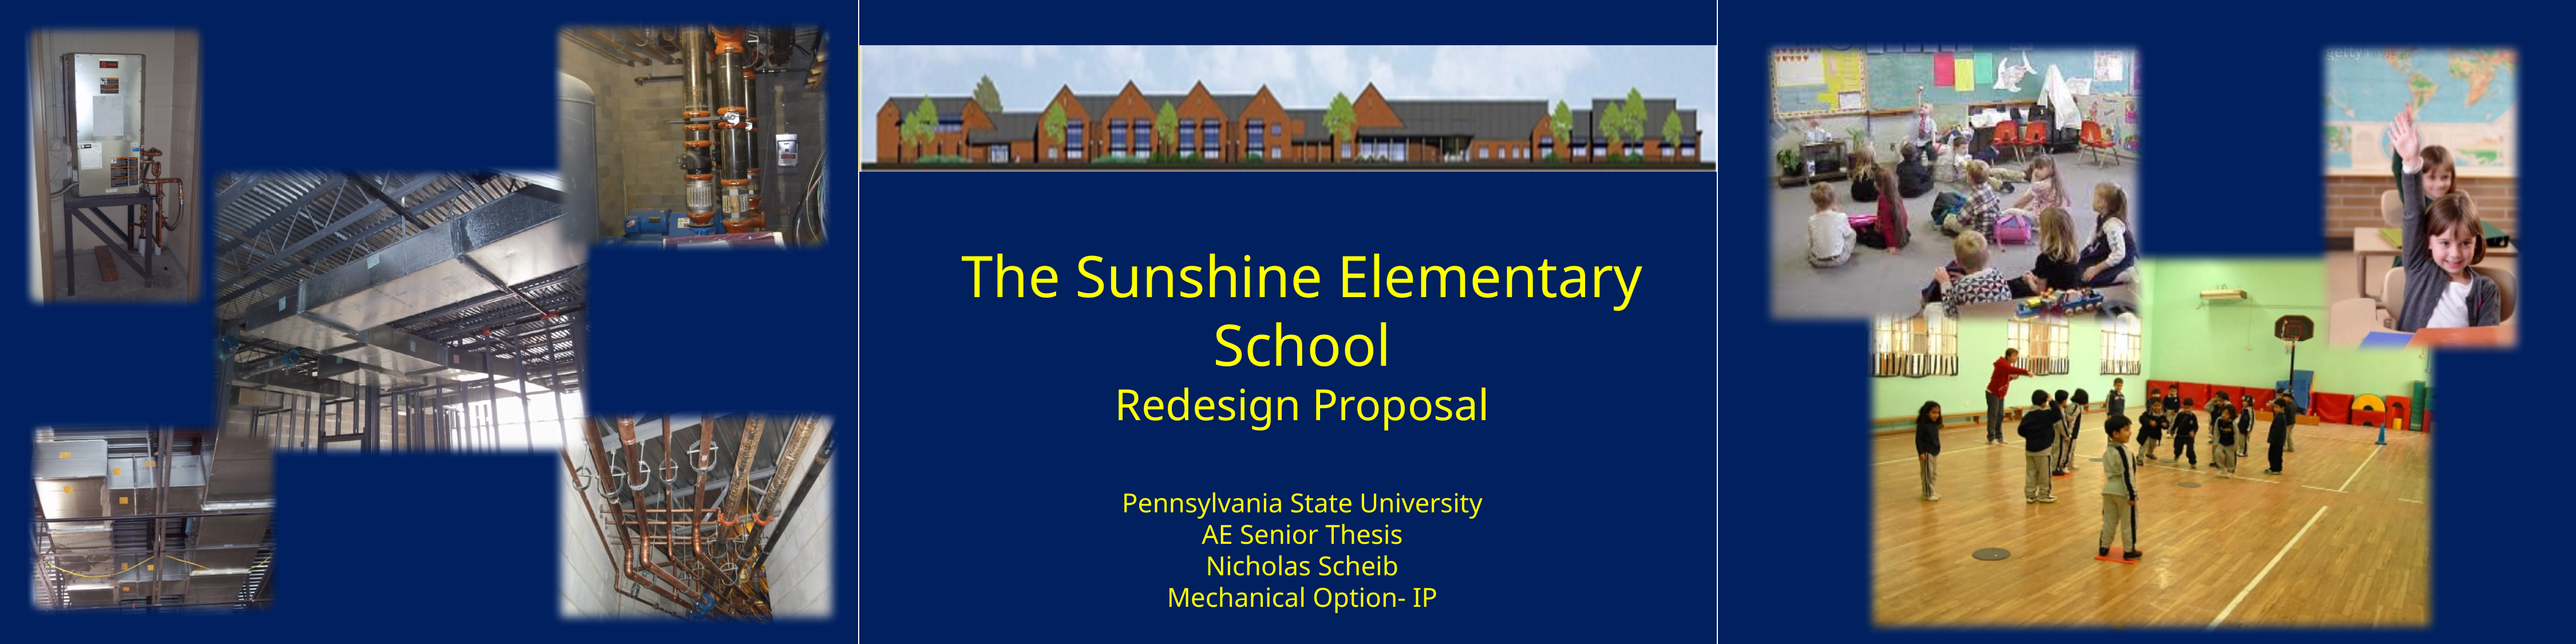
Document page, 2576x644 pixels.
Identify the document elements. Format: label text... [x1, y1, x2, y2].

picture [22, 18, 841, 627]
text_box [863, 177, 1714, 644]
picture [1760, 39, 2526, 636]
text_box [860, 0, 1716, 44]
text_box [0, 0, 858, 644]
text_box [1718, 0, 2576, 644]
picture [858, 45, 1718, 172]
text_box The Sunshine Elementary School Redesign Proposal Pennsylvania State University AE Senior Thesis Nicholas Scheib Mechanical Option- IP [951, 177, 1653, 617]
